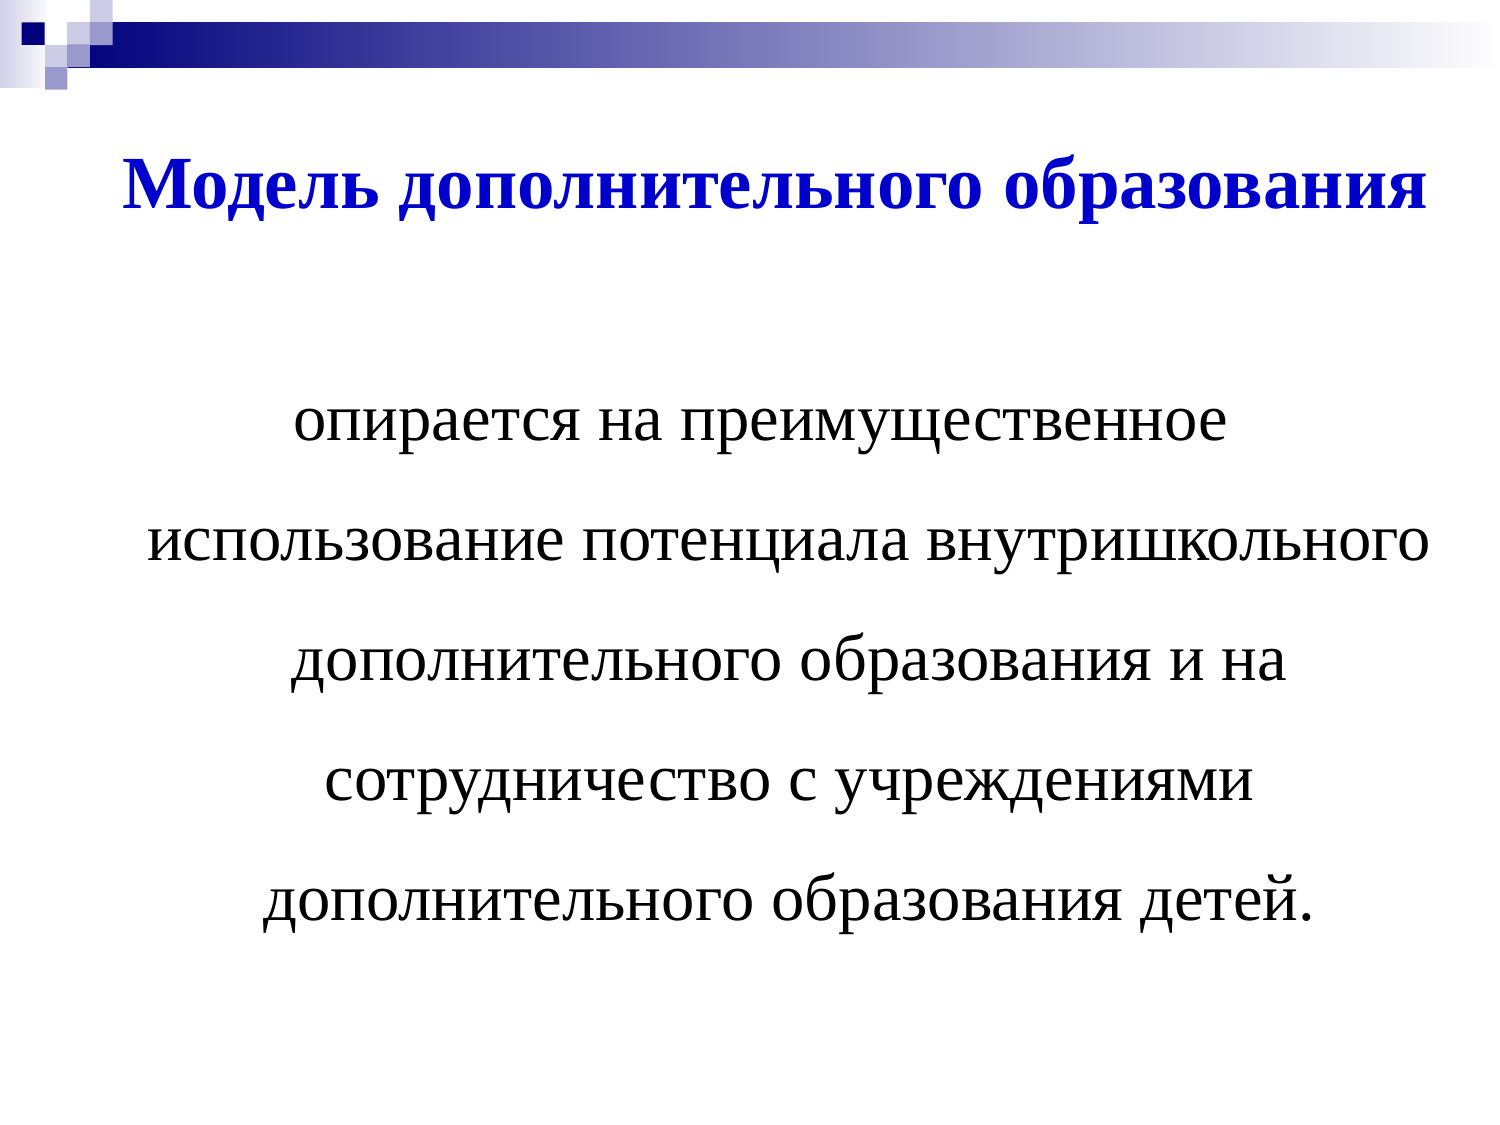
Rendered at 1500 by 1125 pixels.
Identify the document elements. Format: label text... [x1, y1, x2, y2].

title Модель дополнительного образования [100, 66, 1451, 292]
list опирается на преимущественное использование потенциала внутришкольного дополнительного образования и на сотрудничество с учреждениями дополнительного образования детей. [64, 326, 1459, 1024]
